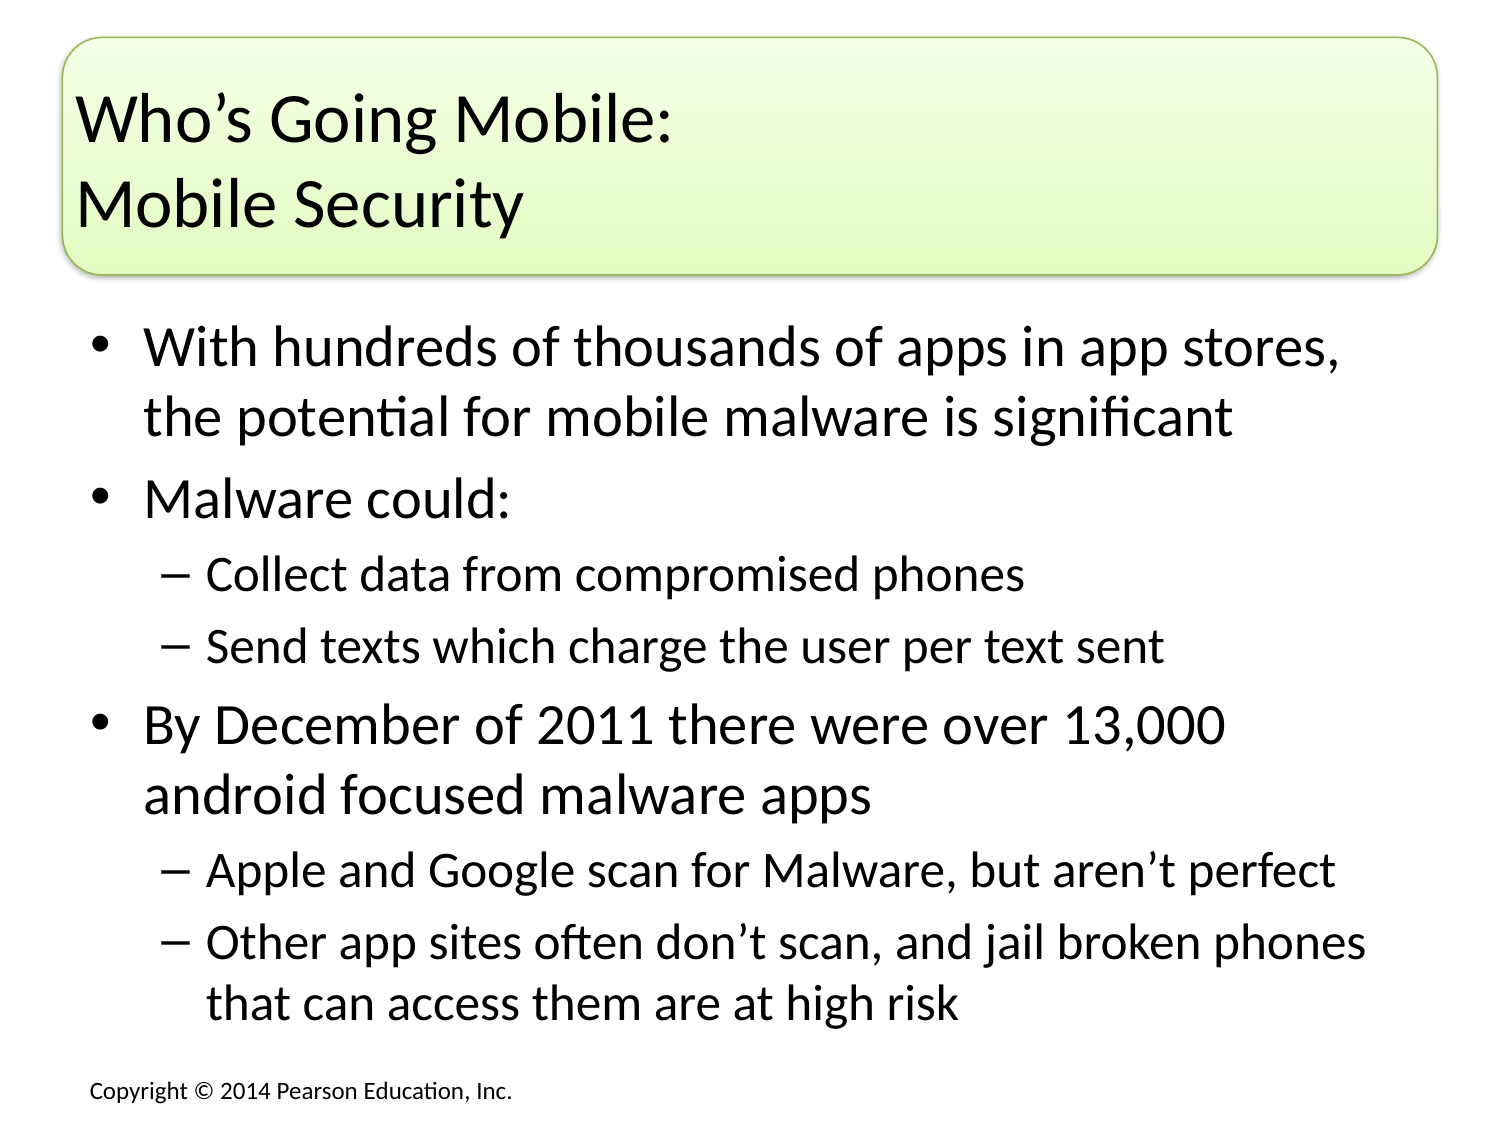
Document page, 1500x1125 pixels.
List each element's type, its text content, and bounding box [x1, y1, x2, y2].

list With hundreds of thousands of apps in app stores, the potential for mobile malware is significant Malware could: Collect data from compromised phones Send texts which charge the user per text sent By December of 2011 there were over 13,000 android focused malware apps Apple and Google scan for Malware, but aren’t perfect Other app sites often don’t scan, and jail broken phones that can access them are at high risk [74, 299, 1426, 1051]
title Who’s Going Mobile: Mobile Security [74, 49, 1426, 263]
